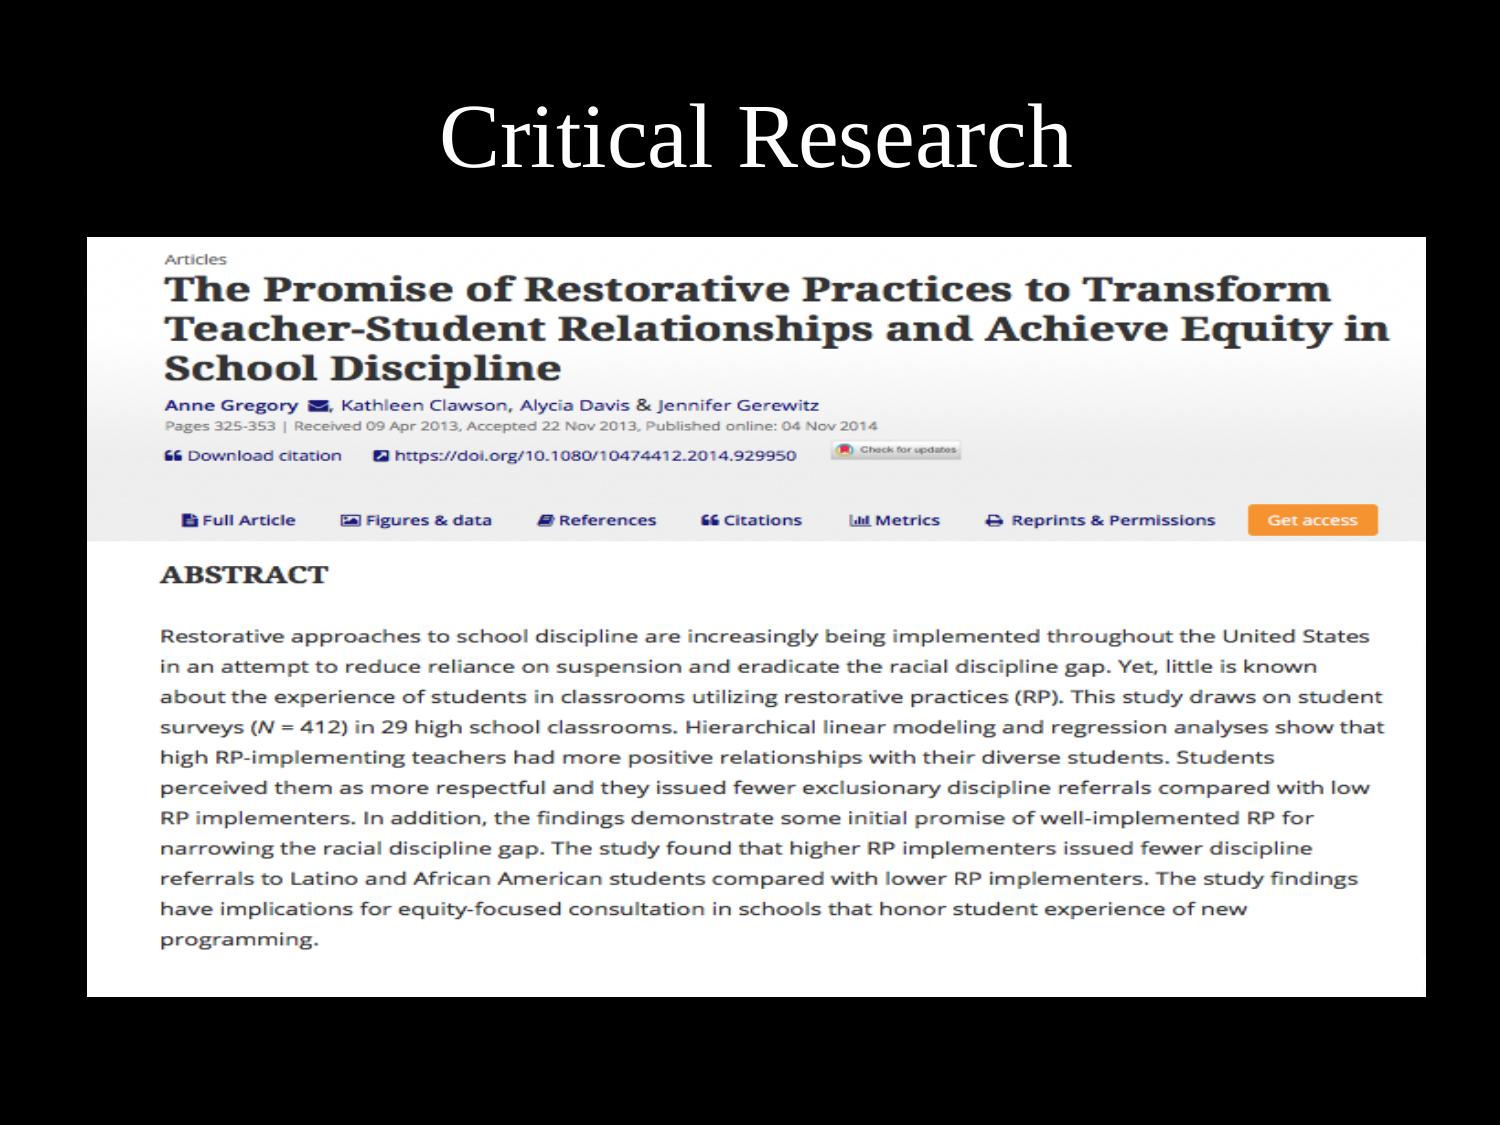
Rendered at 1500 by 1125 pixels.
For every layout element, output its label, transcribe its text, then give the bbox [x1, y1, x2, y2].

title Critical Research [119, 37, 1395, 225]
picture [87, 237, 1426, 998]
